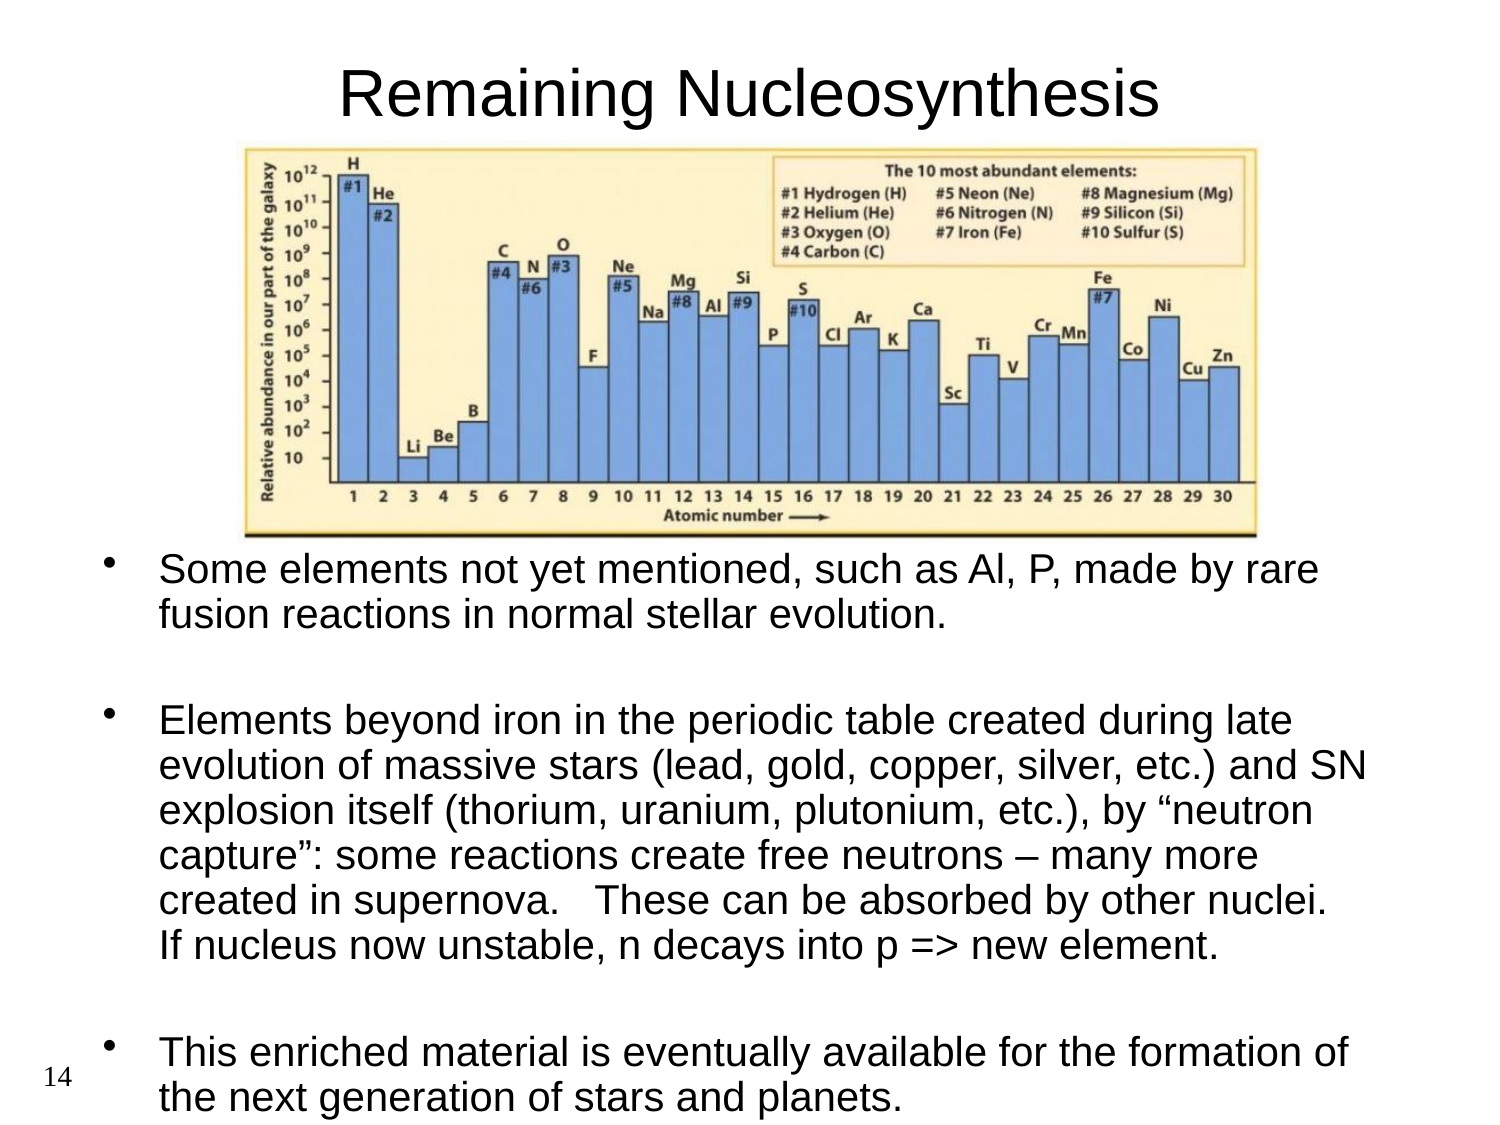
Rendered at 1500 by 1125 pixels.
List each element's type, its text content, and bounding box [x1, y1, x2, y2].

slide_number 14 [0, 1049, 88, 1125]
title Remaining Nucleosynthesis [112, 8, 1388, 172]
picture [237, 141, 1263, 543]
list Some elements not yet mentioned, such as Al, P, made by rare fusion reactions in normal stellar evolution. Elements beyond iron in the periodic table created during late evolution of massive stars (lead, gold, copper, silver, etc.) and SN explosion itself (thorium, uranium, plutonium, etc.), by “neutron capture”: some reactions create free neutrons – many more created in supernova. These can be absorbed by other nuclei. If nucleus now unstable, n decays into p => new element. This enriched material is eventually available for the formation of the next generation of stars and planets. [87, 539, 1388, 1125]
